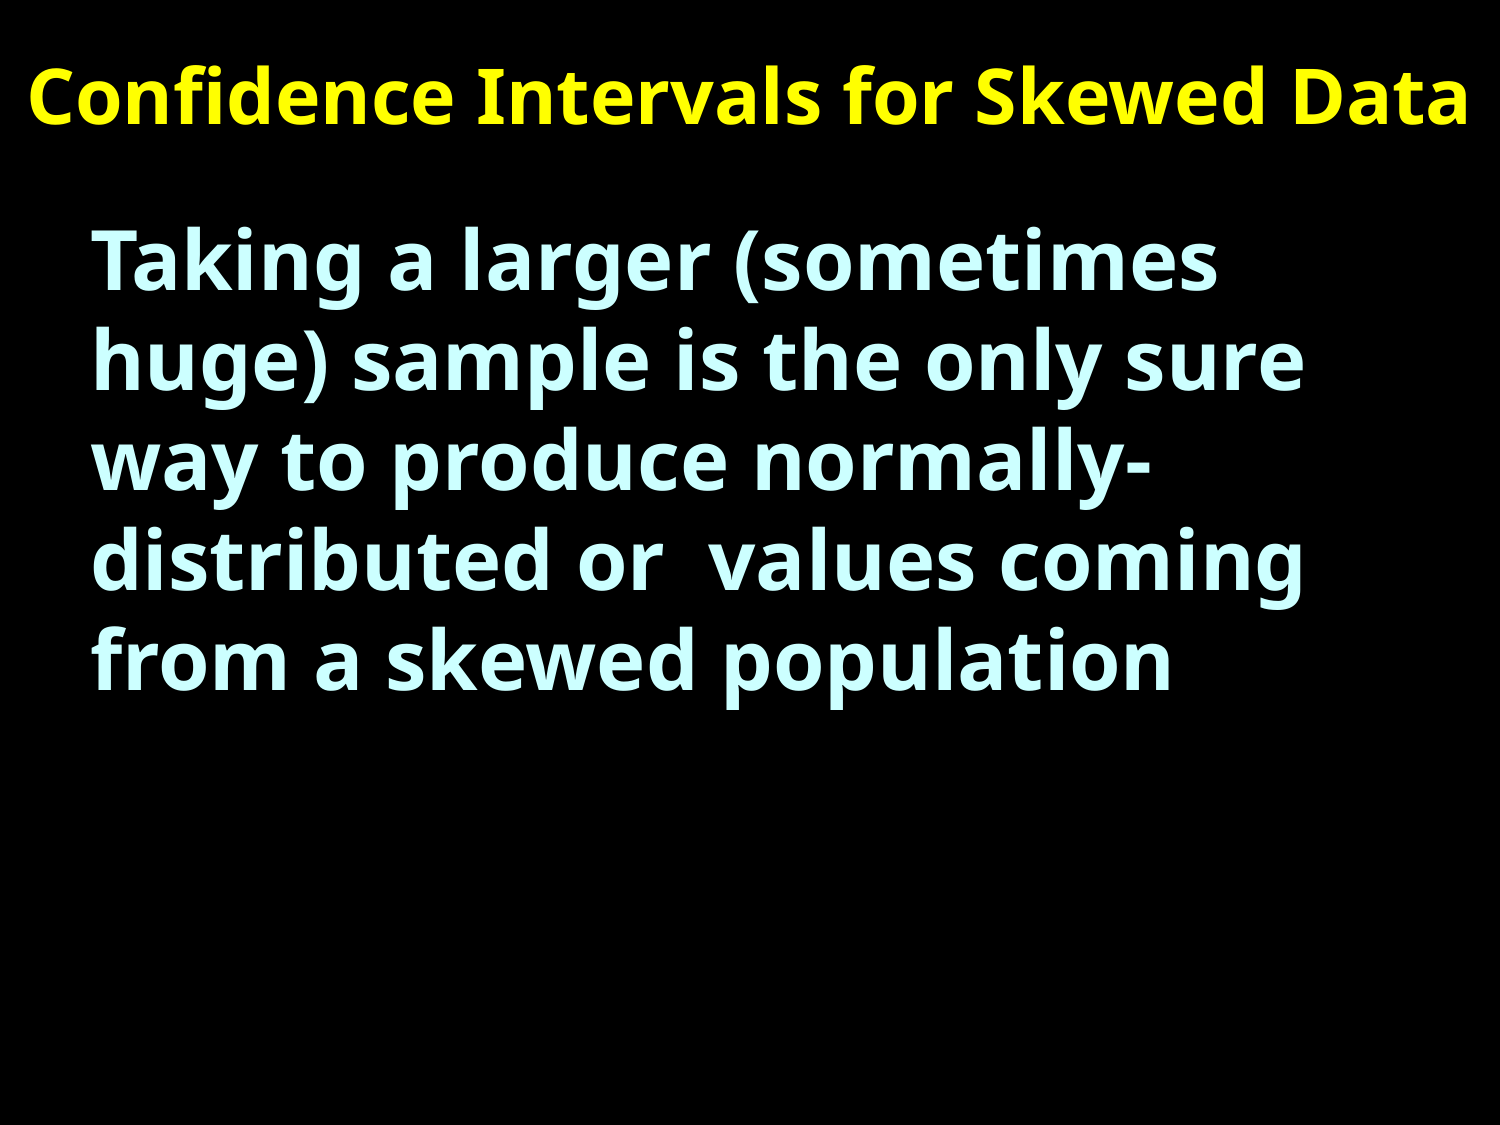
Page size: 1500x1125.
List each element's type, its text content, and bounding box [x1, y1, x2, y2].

title Confidence Intervals for Skewed Data [0, 0, 1500, 188]
